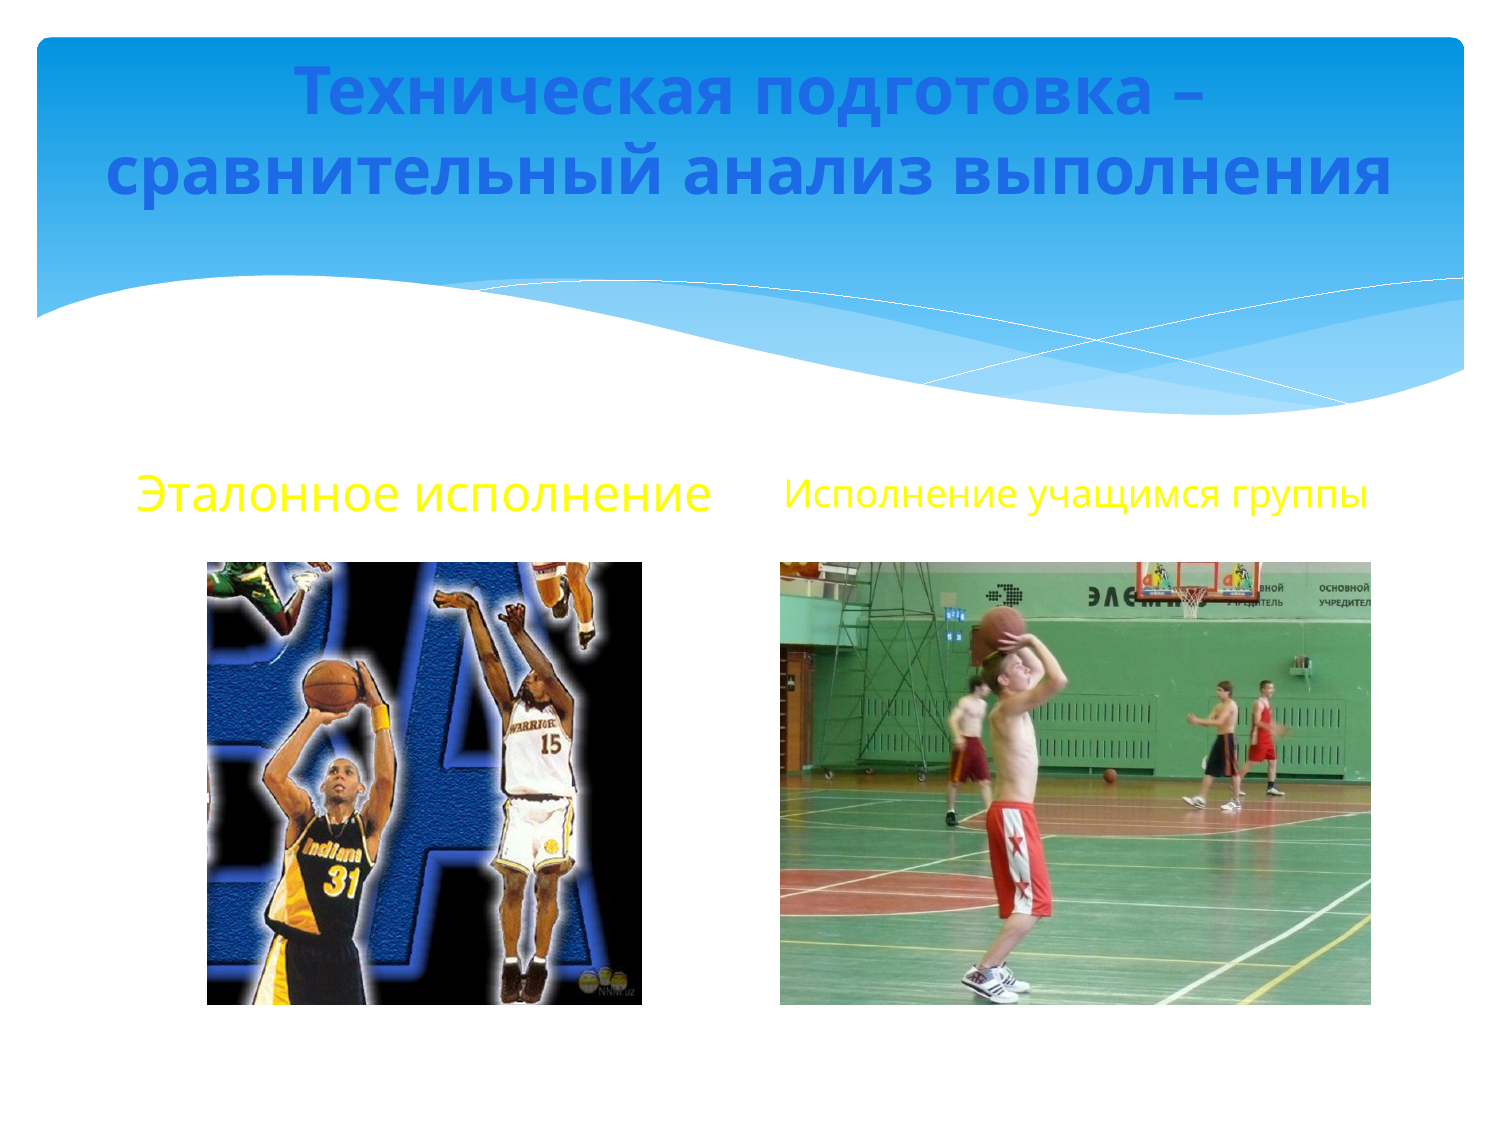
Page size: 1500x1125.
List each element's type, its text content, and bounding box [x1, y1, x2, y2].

list Эталонное исполнение [111, 439, 738, 545]
list Исполнение учащимся группы [762, 439, 1390, 545]
title Техническая подготовка – сравнительный анализ выполнения [75, 42, 1425, 213]
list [780, 562, 1371, 1006]
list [207, 562, 642, 1006]
